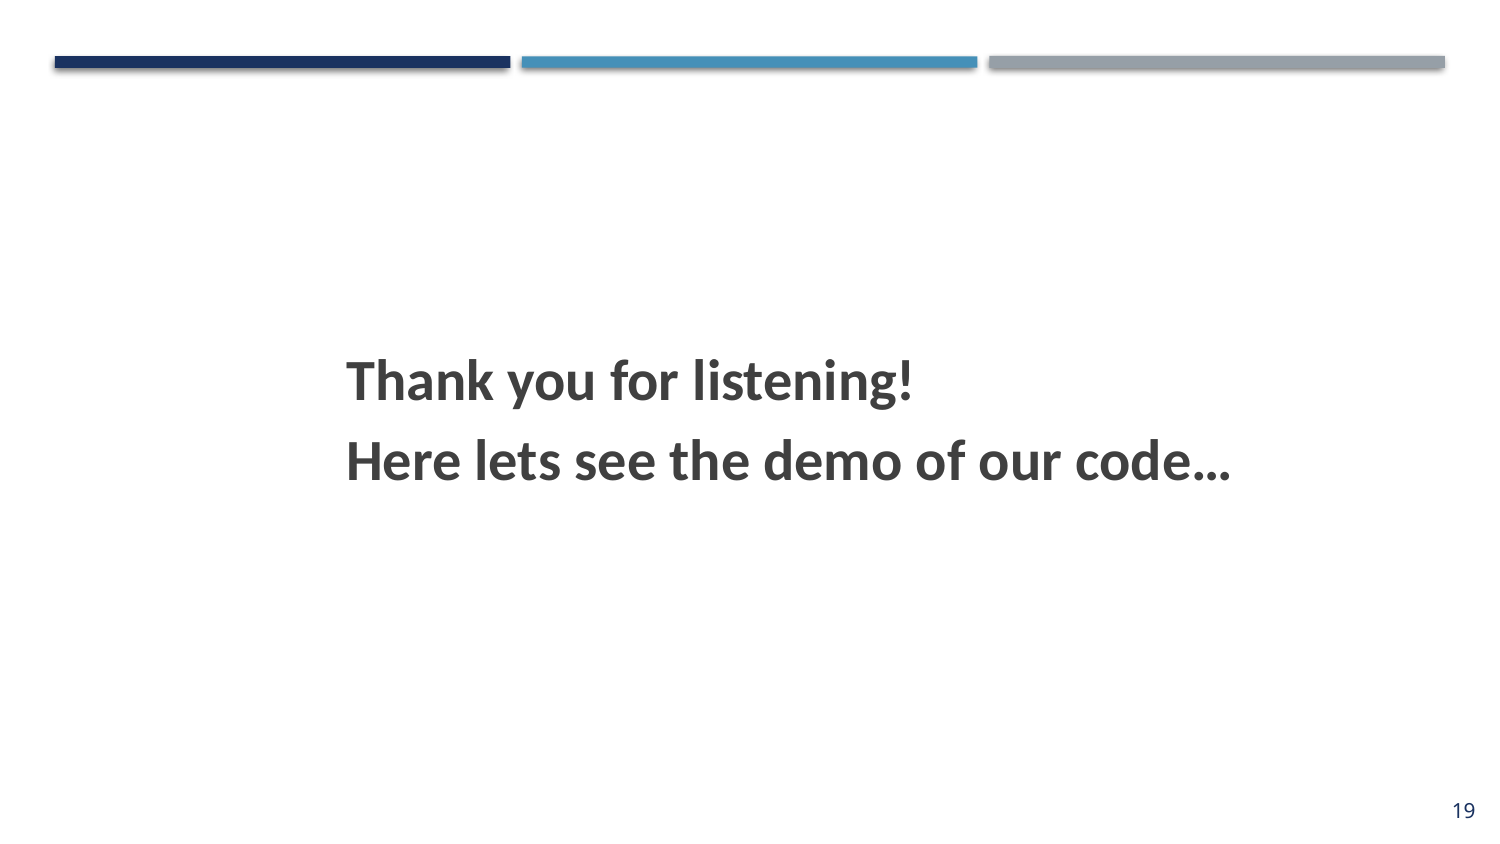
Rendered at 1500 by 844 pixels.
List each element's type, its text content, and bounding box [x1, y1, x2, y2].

slide_number 19 [1400, 779, 1491, 844]
title Thank you for listening! Here lets see the demo of our code… [307, 316, 1500, 405]
